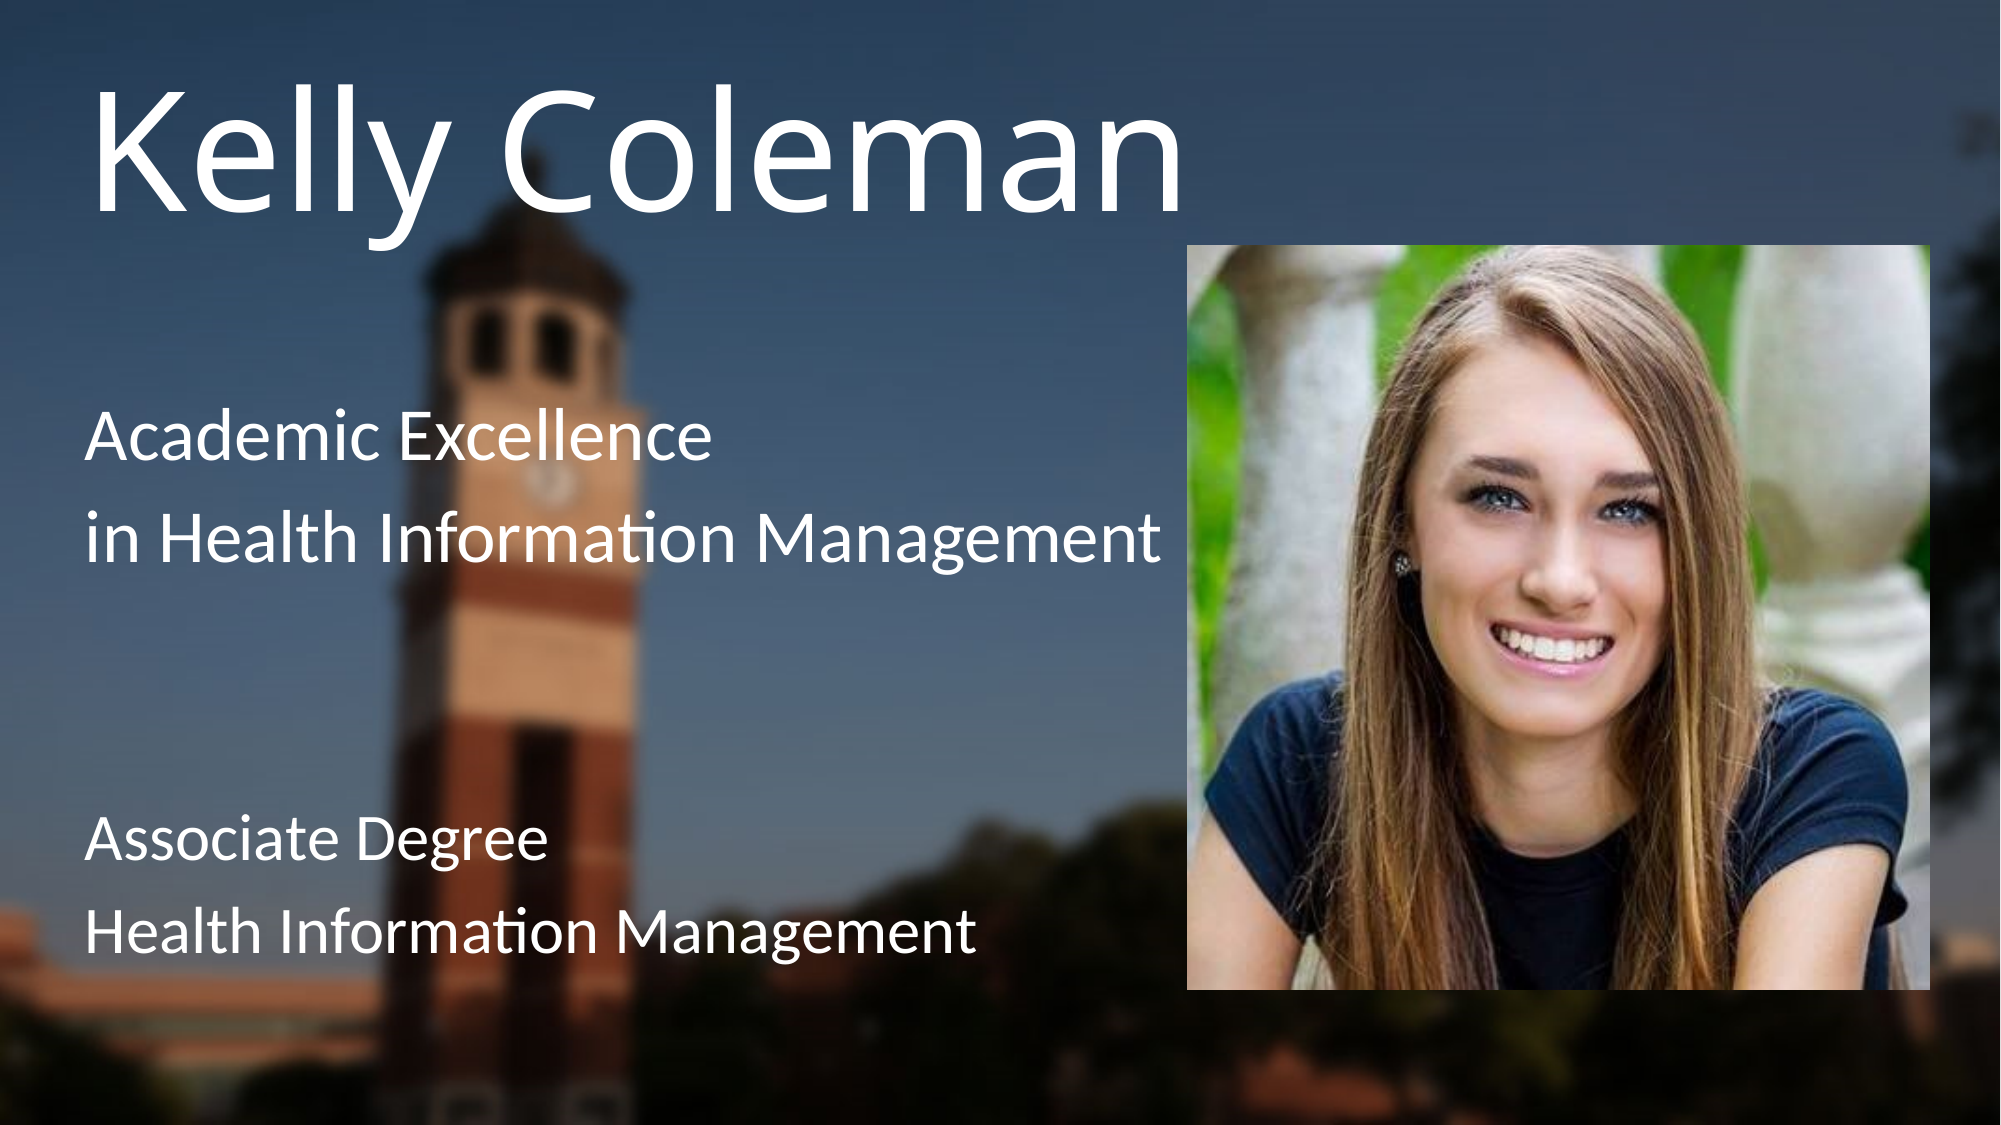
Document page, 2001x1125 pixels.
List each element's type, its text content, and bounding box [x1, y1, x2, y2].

text_box Academic Excellence in Health Information Management Associate Degree Health Information Management [70, 277, 1203, 1072]
title Kelly Coleman [70, 59, 1796, 277]
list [1187, 245, 1930, 990]
picture [0, 0, 2001, 1125]
